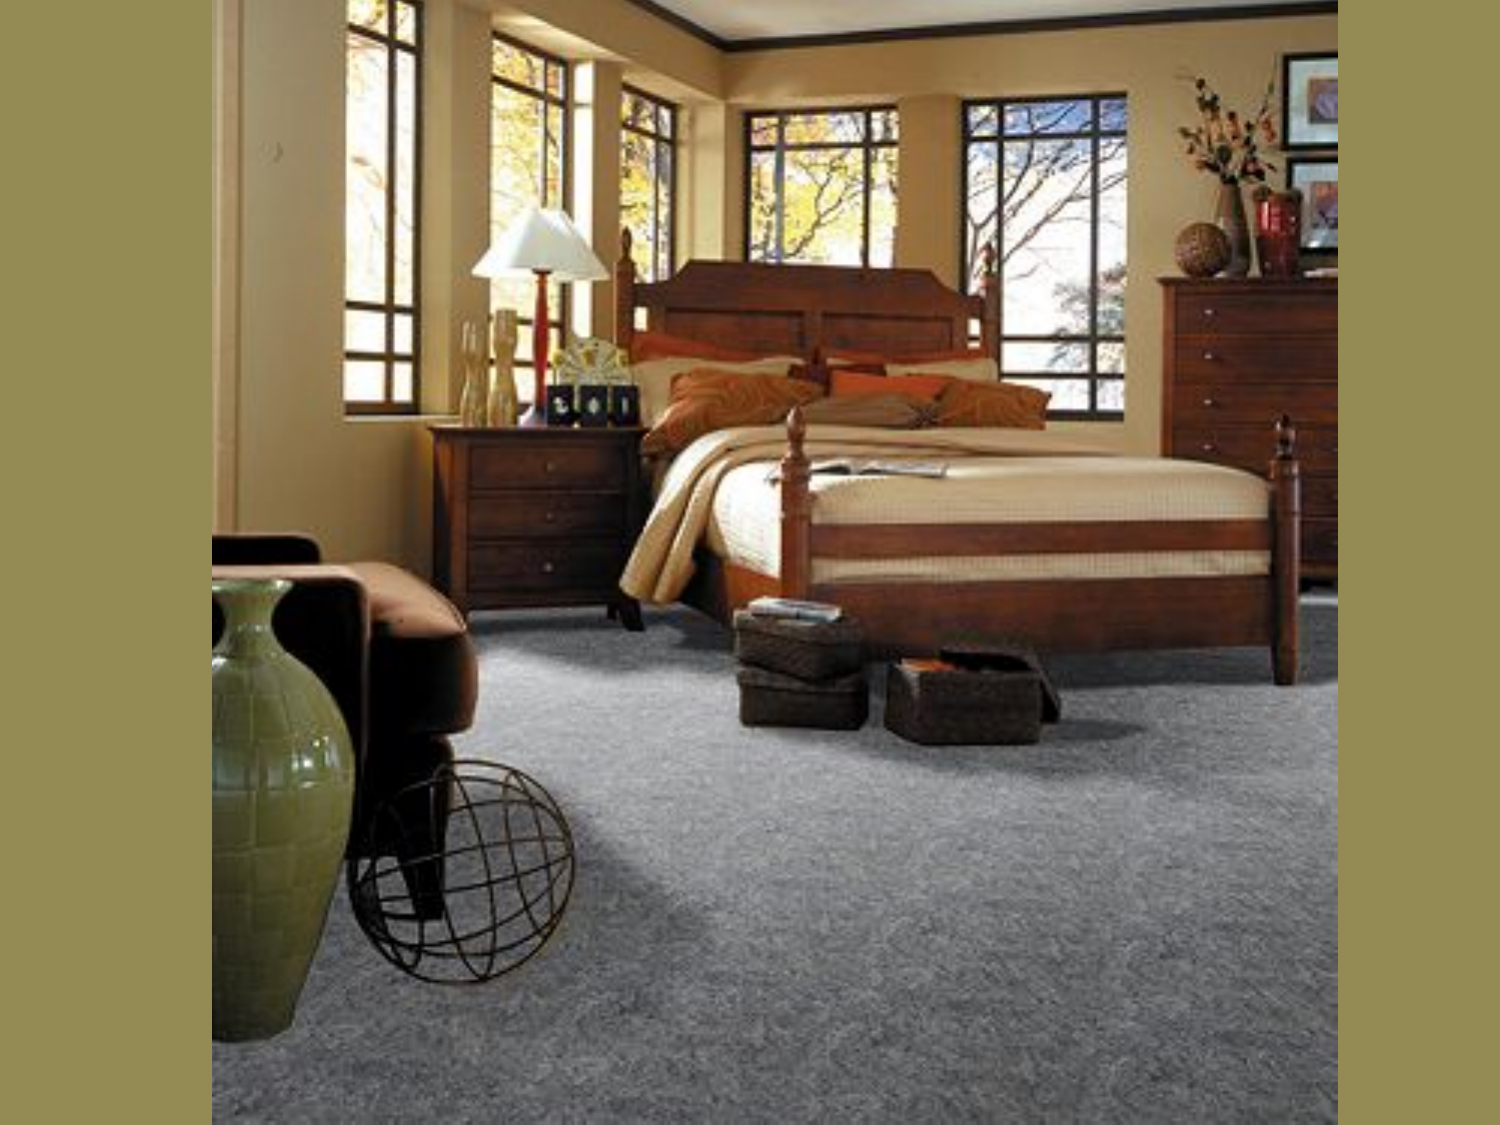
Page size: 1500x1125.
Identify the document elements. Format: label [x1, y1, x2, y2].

picture [212, 0, 1338, 1125]
